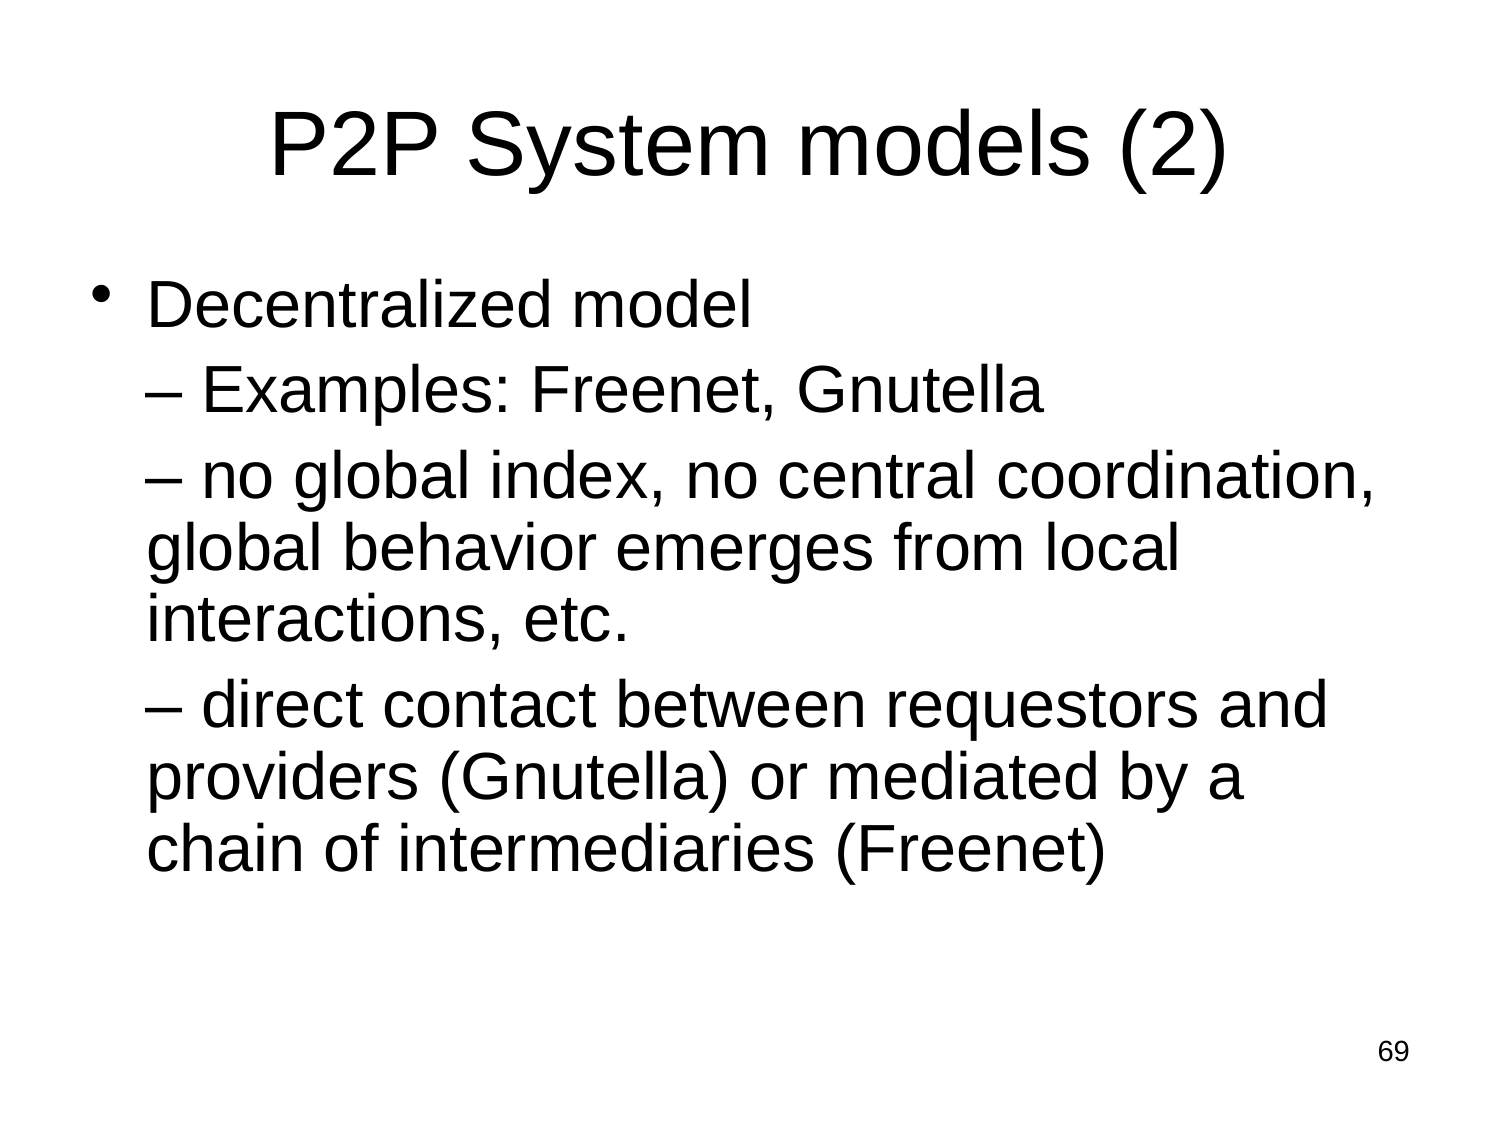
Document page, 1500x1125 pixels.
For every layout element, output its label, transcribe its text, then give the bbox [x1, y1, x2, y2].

list Decentralized model – Examples: Freenet, Gnutella – no global index, no central coordination, global behavior emerges from local interactions, etc. – direct contact between requestors and providers (Gnutella) or mediated by a chain of intermediaries (Freenet) [75, 262, 1425, 1005]
slide_number 69 [1074, 1024, 1425, 1103]
title P2P System models (2) [75, 45, 1425, 233]
